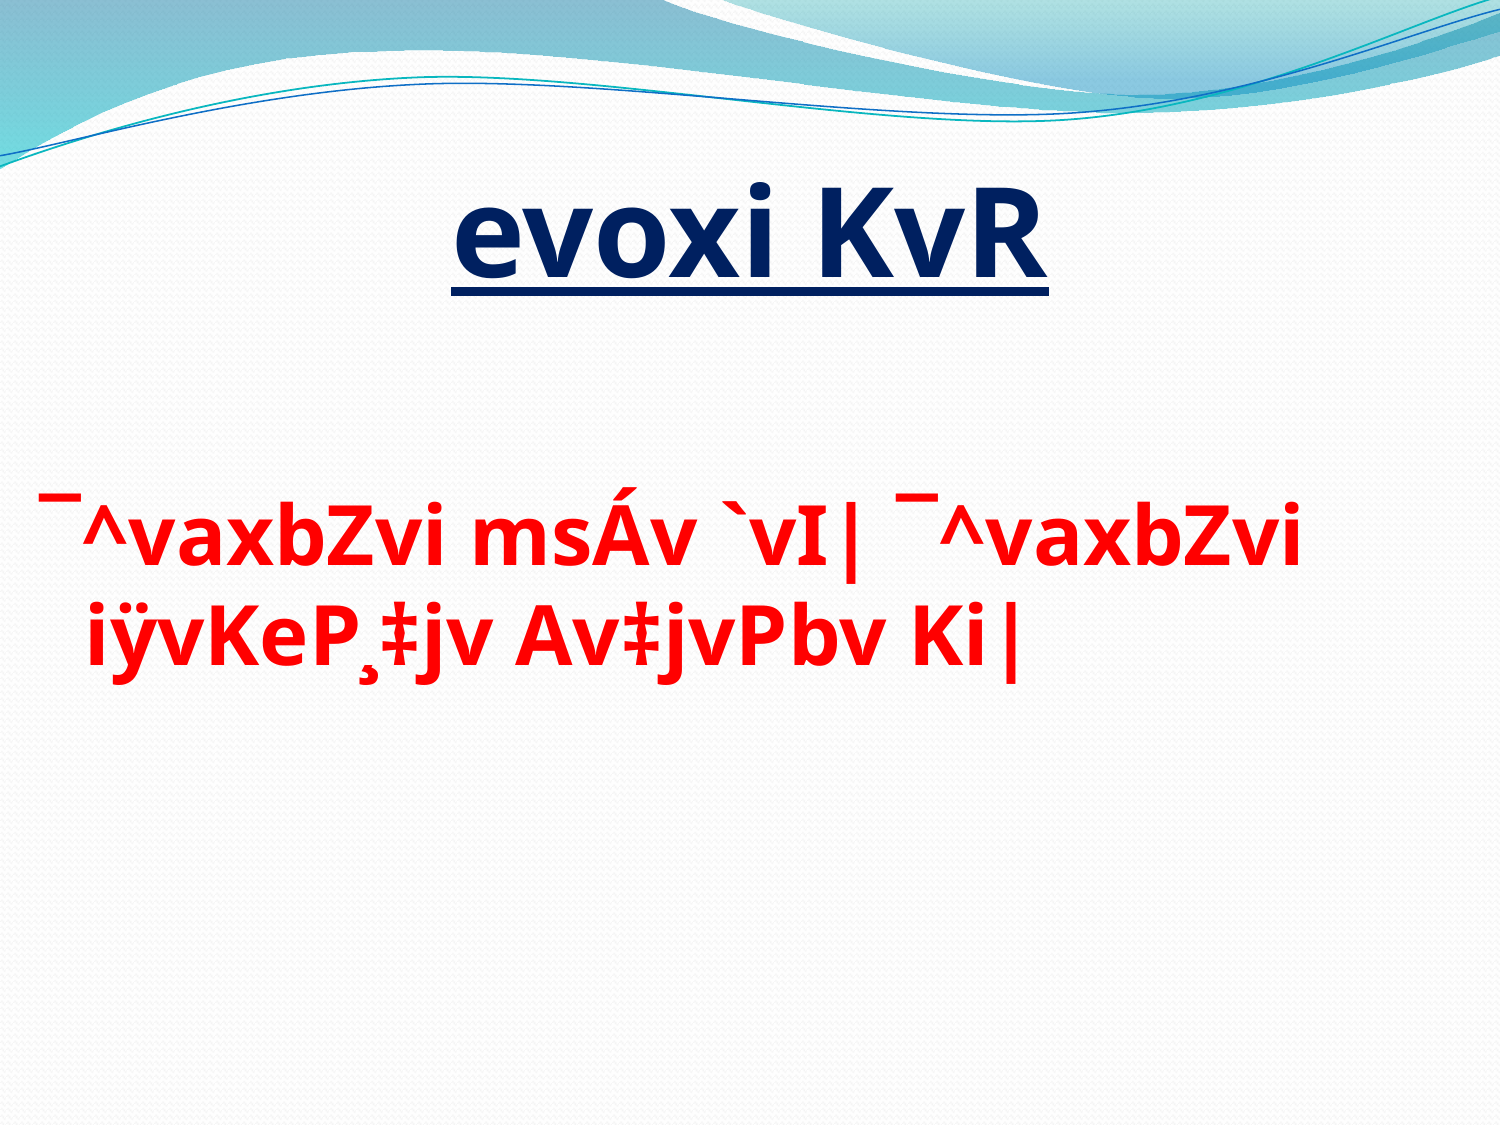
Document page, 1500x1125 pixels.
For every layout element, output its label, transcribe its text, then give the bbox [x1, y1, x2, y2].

list ¯^vaxbZvi msÁv `vI| ¯^vaxbZvi iÿvKeP¸‡jv Av‡jvPbv Ki| [24, 474, 1475, 1038]
title evoxi KvR [75, 115, 1425, 303]
